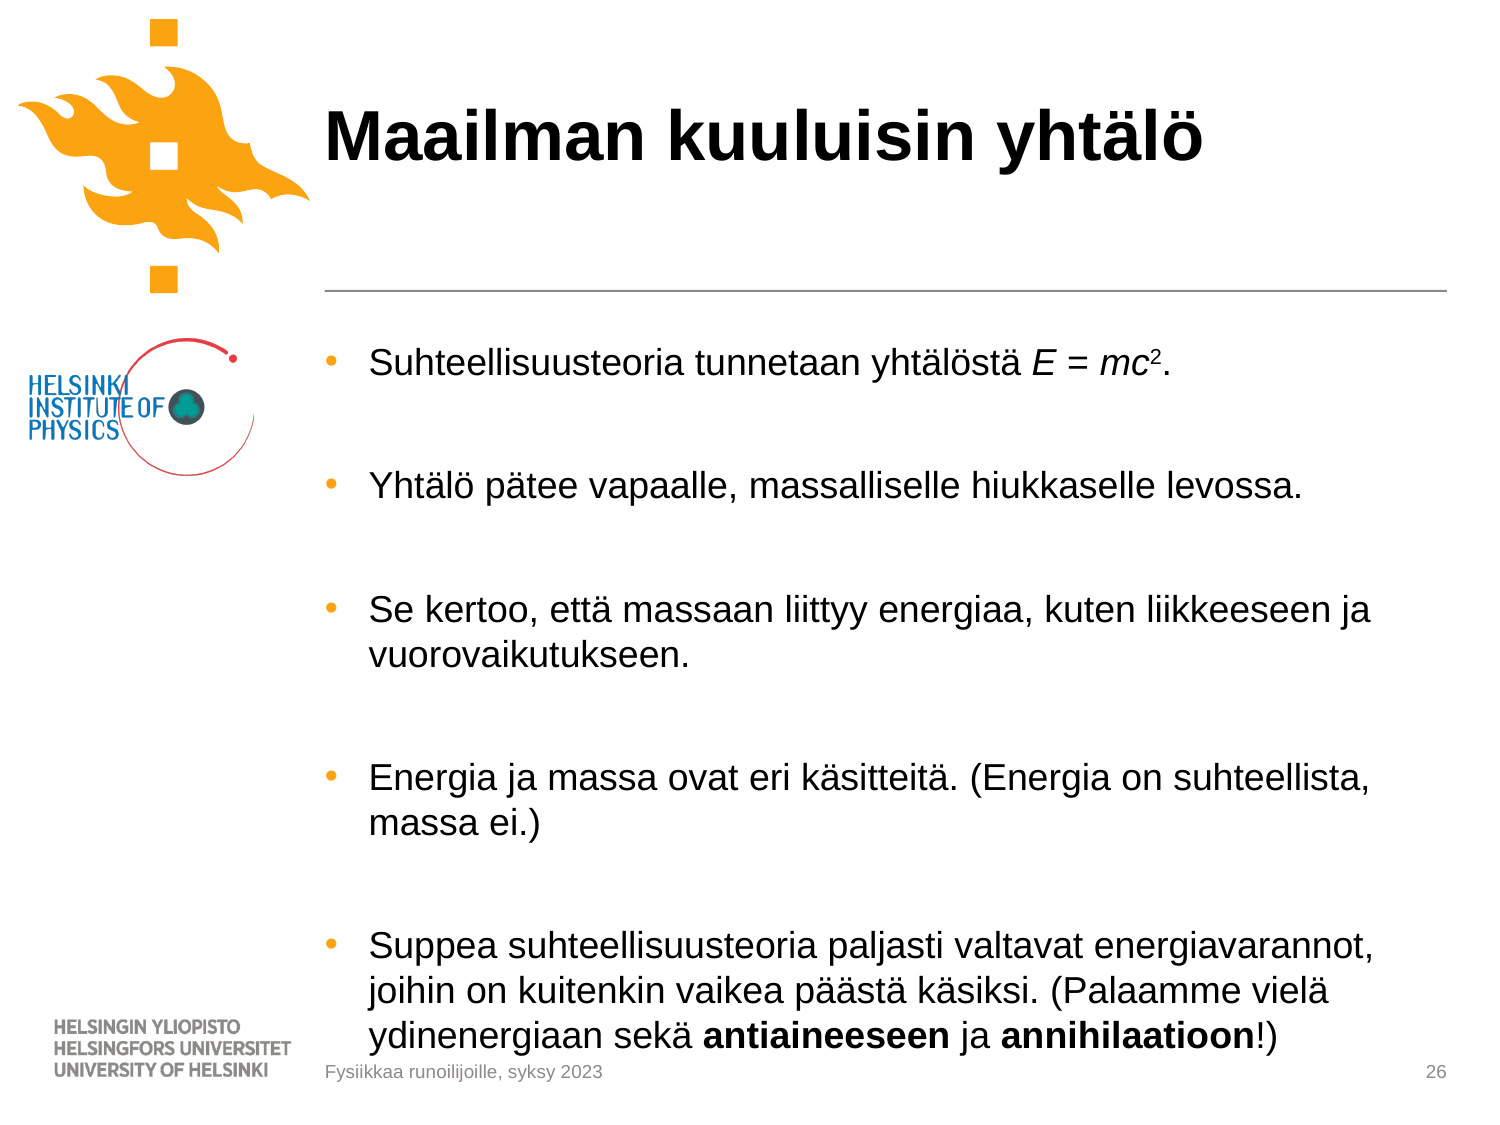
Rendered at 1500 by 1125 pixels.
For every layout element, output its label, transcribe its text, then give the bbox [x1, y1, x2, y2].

list Suhteellisuusteoria tunnetaan yhtälöstä E = mc2. Yhtälö pätee vapaalle, massalliselle hiukkaselle levossa. Se kertoo, että massaan liittyy energiaa, kuten liikkeeseen ja vuorovaikutukseen. Energia ja massa ovat eri käsitteitä. (Energia on suhteellista, massa ei.) Suppea suhteellisuusteoria paljasti valtavat energiavarannot, joihin on kuitenkin vaikea päästä käsiksi. (Palaamme vielä ydinenergiaan sekä antiaineeseen ja annihilaatioon!) [324, 338, 1453, 1053]
footer Fysiikkaa runoilijoille, syksy 2023 [324, 1058, 1069, 1083]
slide_number 26 [1376, 1011, 1447, 1083]
picture [53, 1017, 292, 1079]
title Maailman kuuluisin yhtälö [324, 90, 1447, 279]
